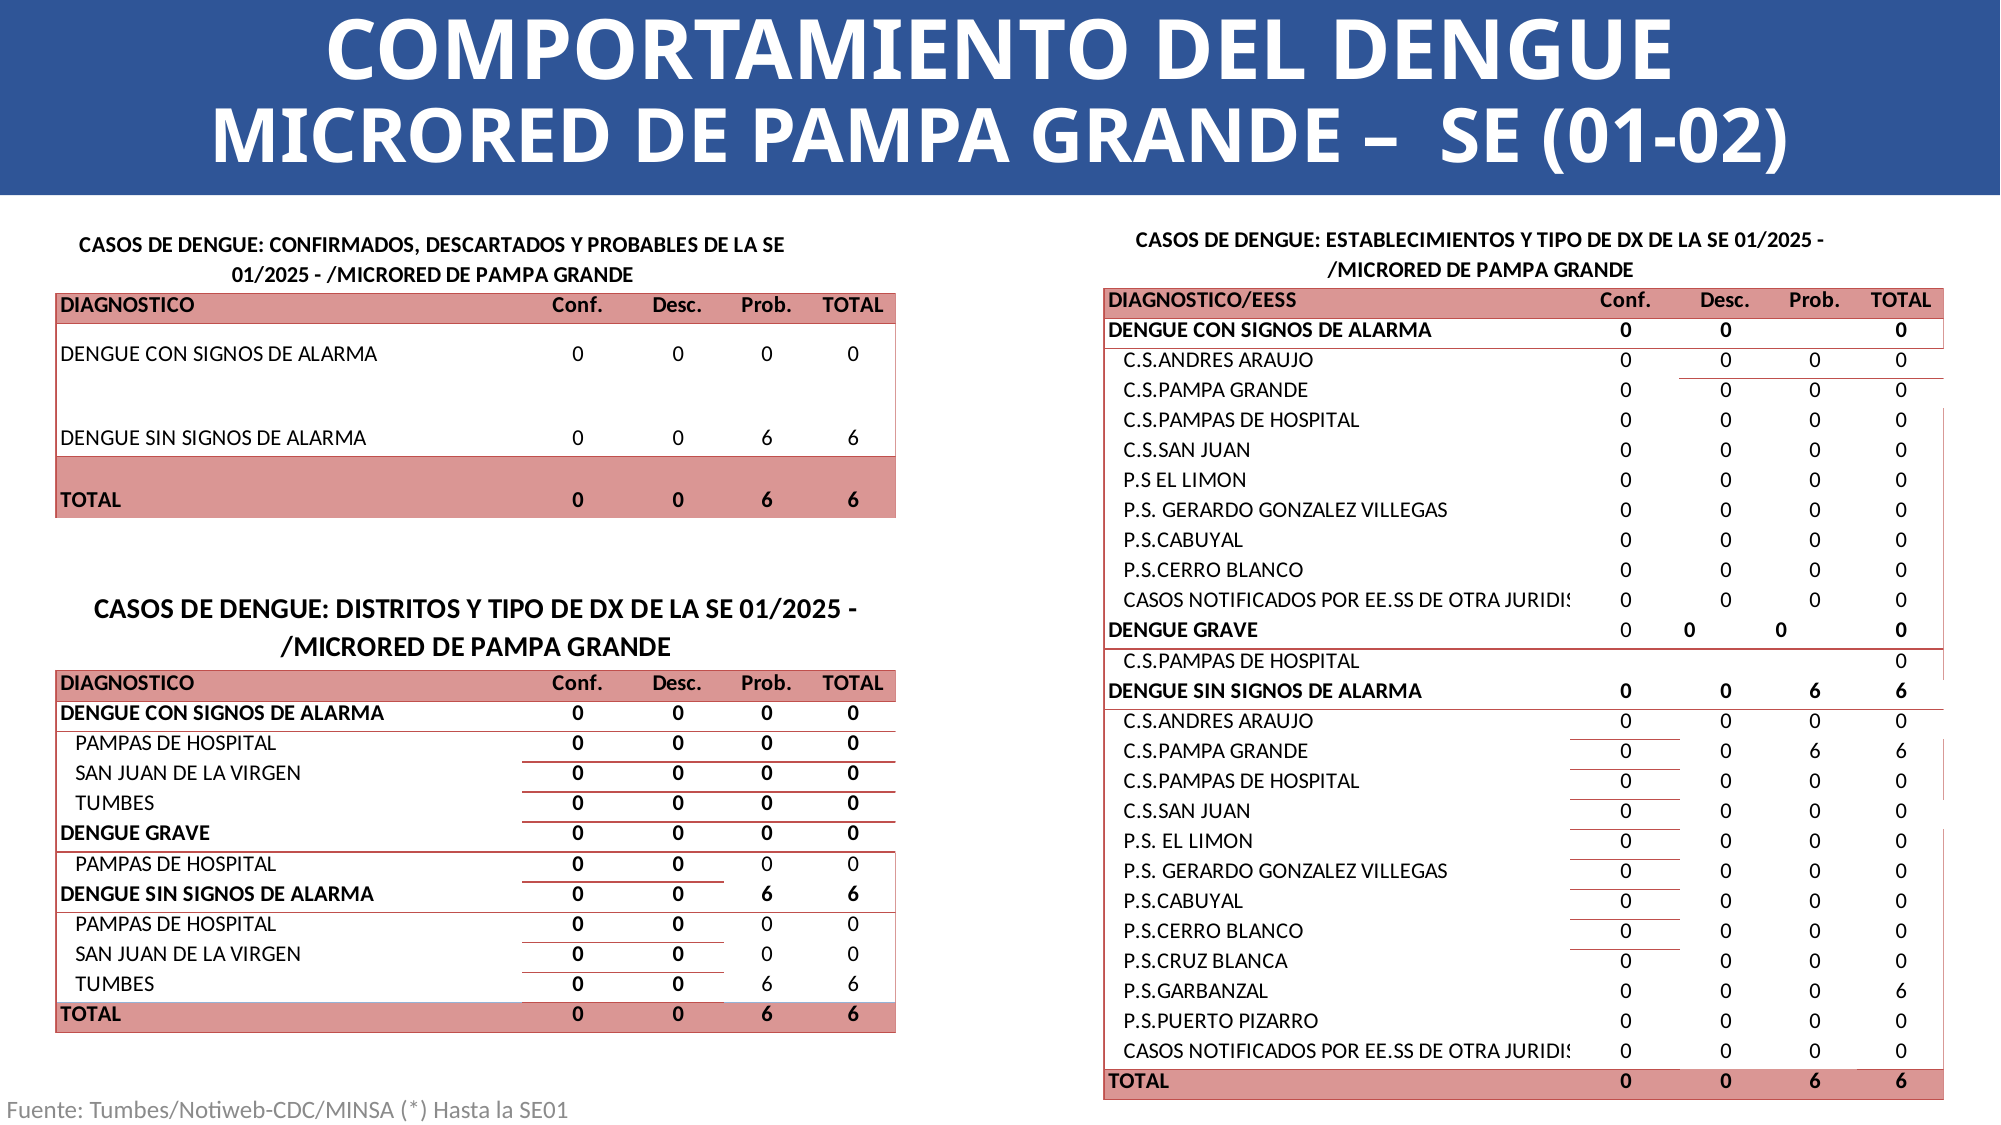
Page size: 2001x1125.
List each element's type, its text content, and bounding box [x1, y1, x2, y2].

text_box COMPORTAMIENTO DEL DENGUE MICRORED DE PAMPA GRANDE – SE (01-02) [0, 0, 2000, 196]
picture [1103, 169, 1945, 1101]
picture [55, 585, 897, 1034]
picture [55, 195, 897, 519]
footer Fuente: Tumbes/Notiweb-CDC/MINSA (*) Hasta la SE01 [0, 1078, 605, 1125]
